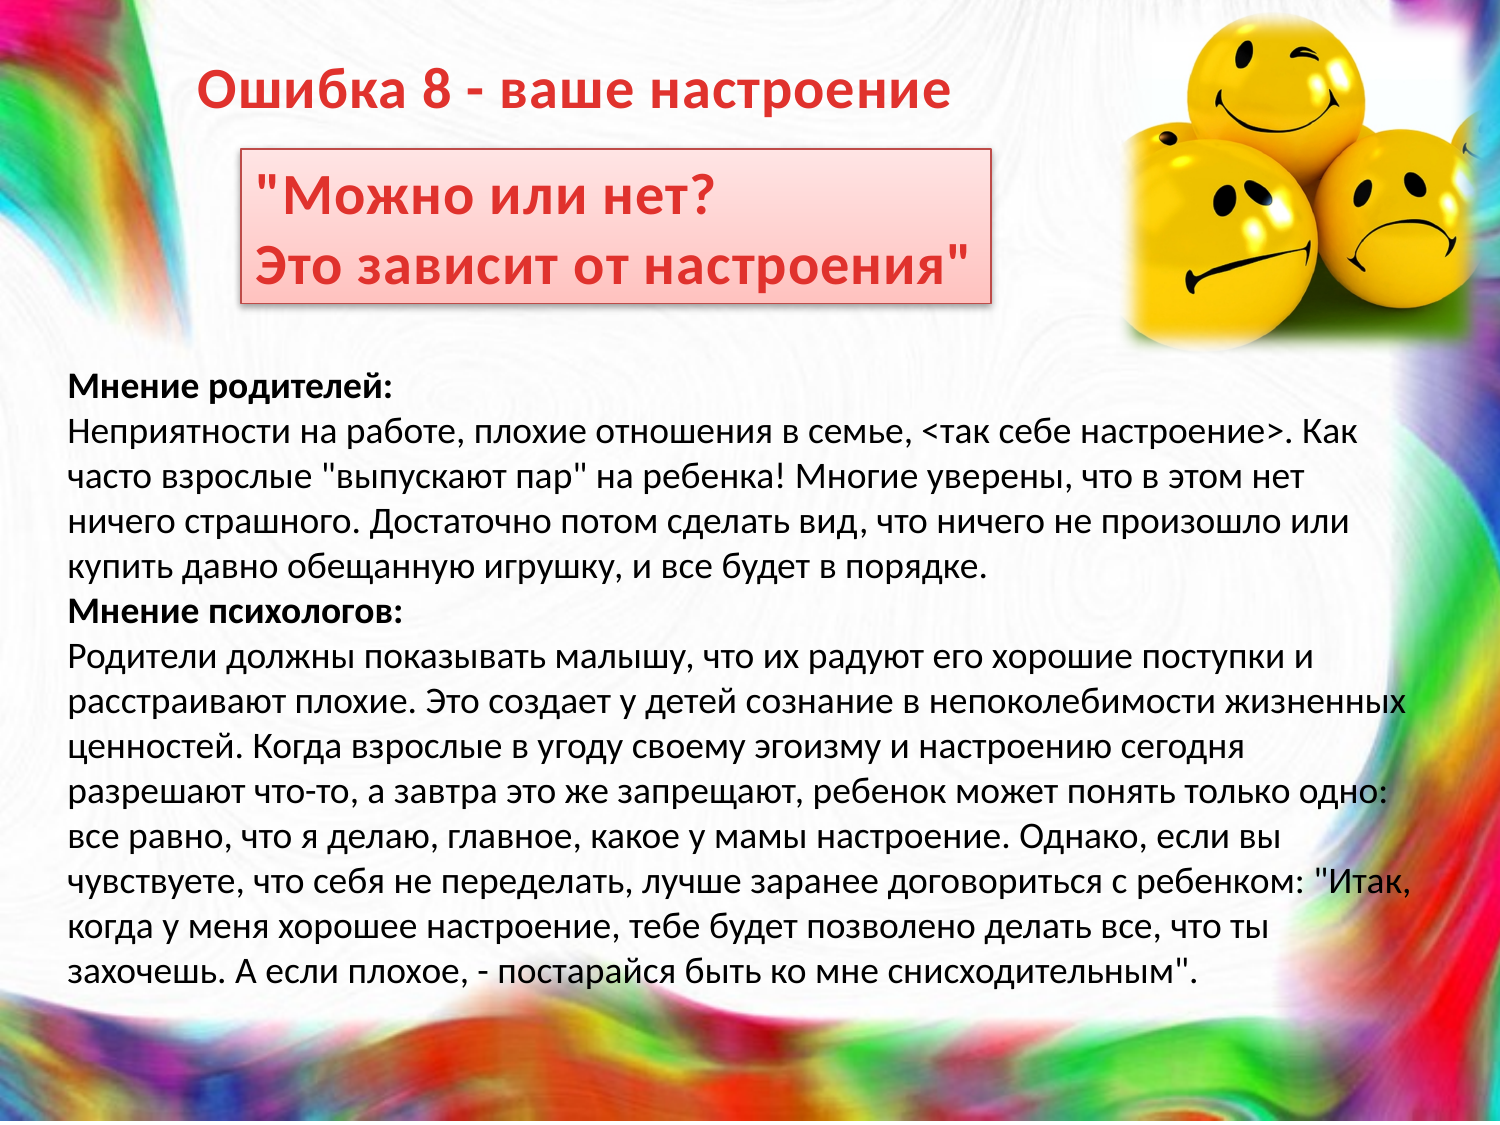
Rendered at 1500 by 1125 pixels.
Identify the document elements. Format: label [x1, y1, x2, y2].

list [0, 0, 1500, 1121]
picture [1115, 5, 1486, 358]
